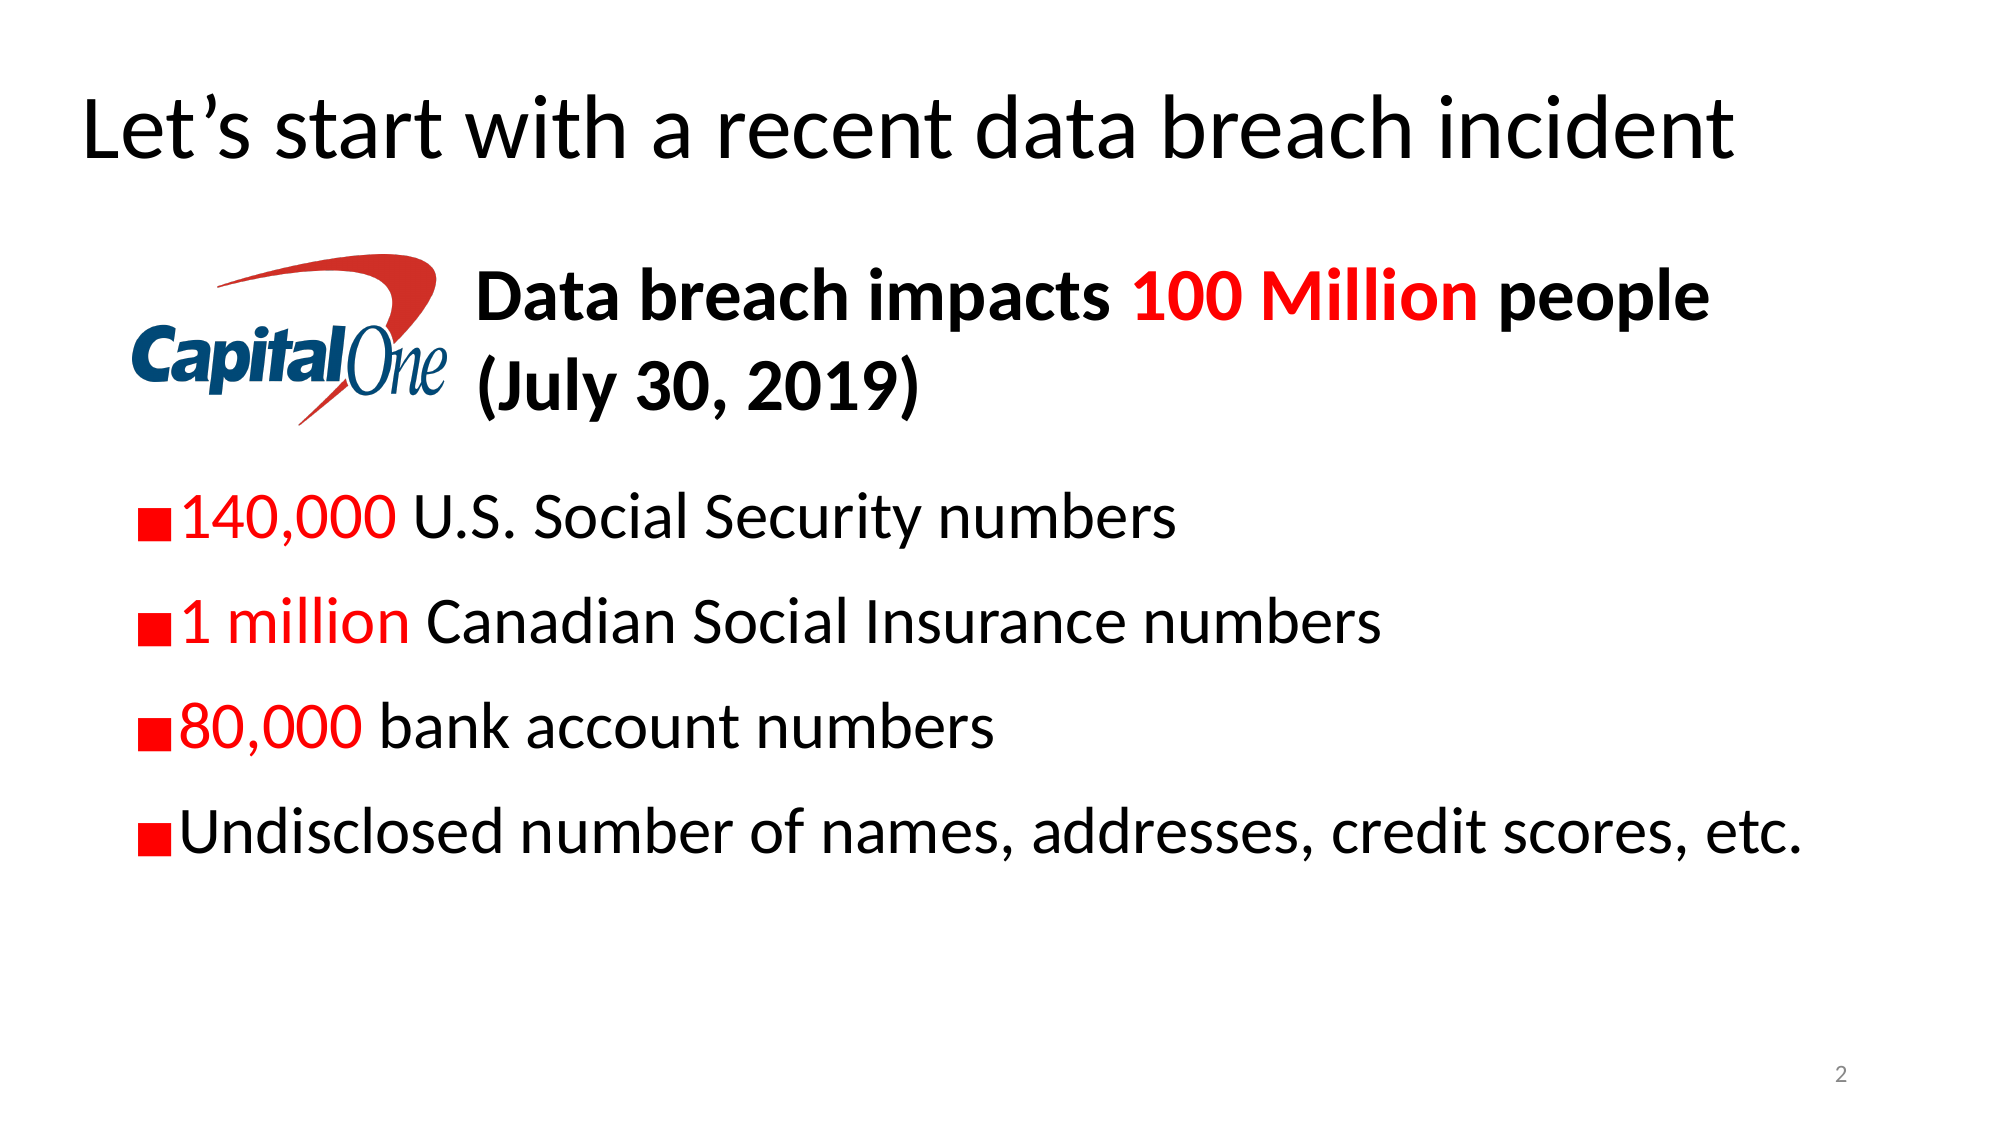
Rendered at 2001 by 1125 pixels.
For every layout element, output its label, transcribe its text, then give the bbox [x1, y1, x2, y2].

title Let’s start with a recent data breach incident [66, 20, 1792, 238]
text_box Data breach impacts 100 Million people (July 30, 2019) [460, 237, 1876, 433]
text_box 140,000 U.S. Social Security numbers 1 million Canadian Social Insurance numbers 80,000 bank account numbers Undisclosed number of names, addresses, credit scores, etc. [117, 464, 1876, 963]
slide_number 2 [1412, 1042, 1863, 1103]
picture [132, 254, 447, 426]
